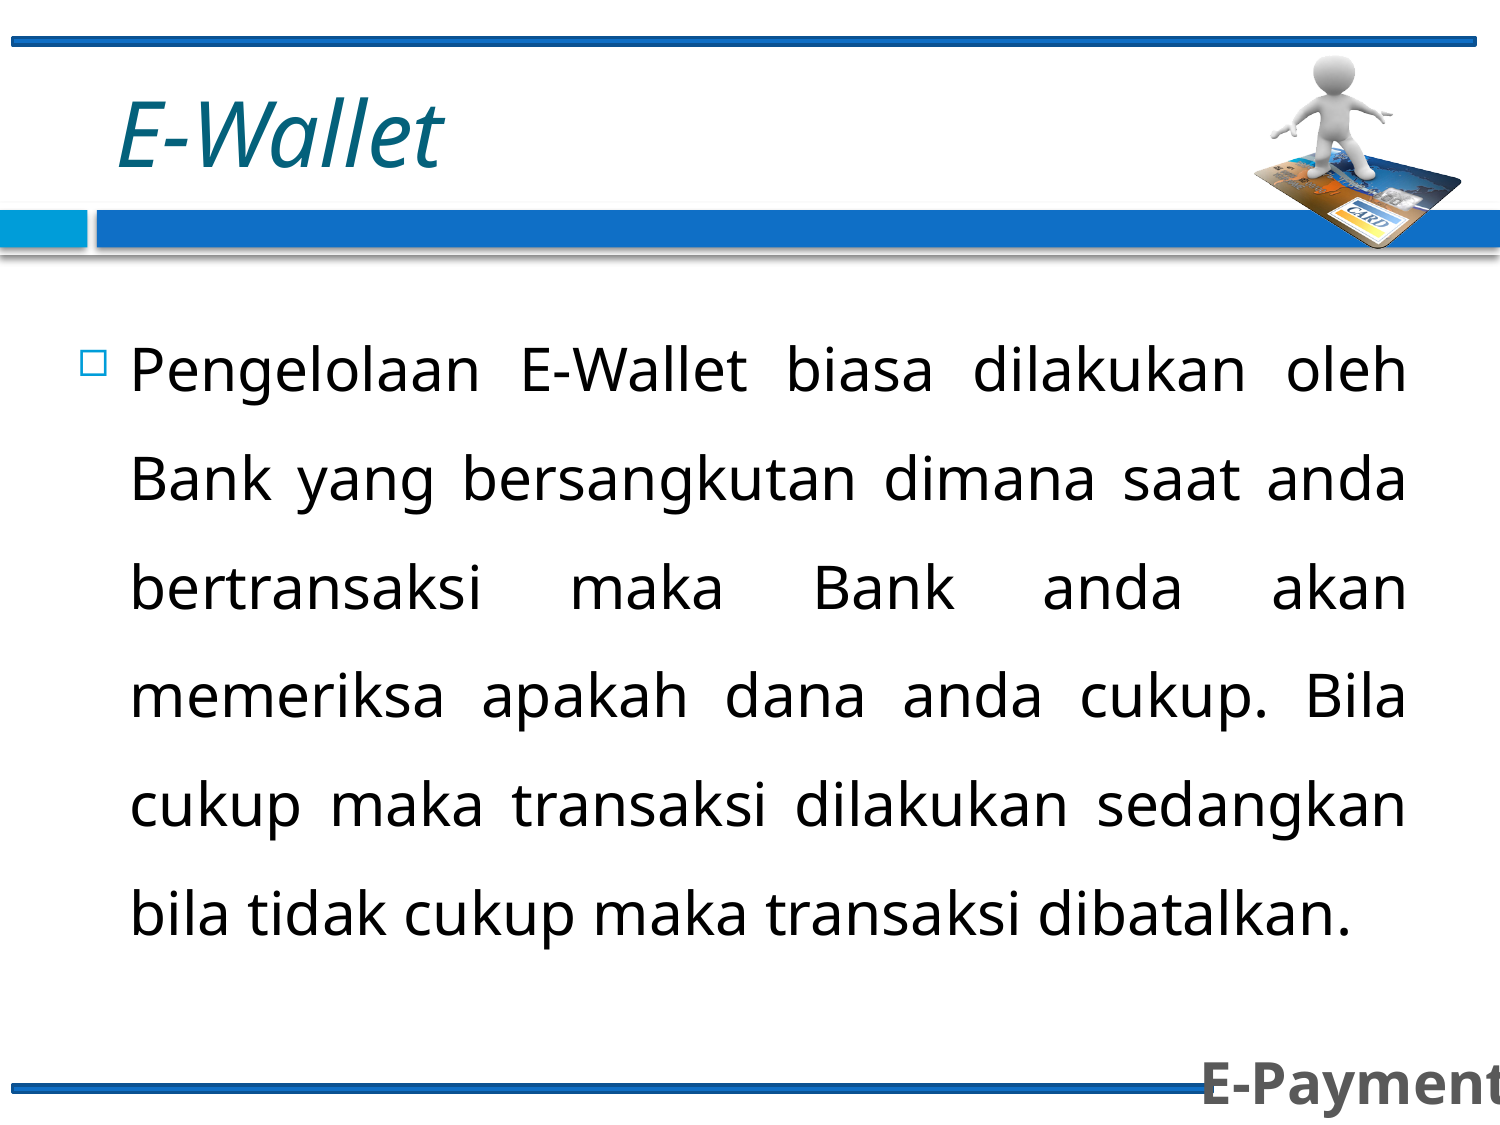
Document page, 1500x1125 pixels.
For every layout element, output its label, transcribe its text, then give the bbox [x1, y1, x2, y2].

text_box E-Payment [1185, 1039, 1500, 1124]
picture [1249, 49, 1463, 250]
text_box [11, 1083, 1185, 1094]
list Pengelolaan E-Wallet biasa dilakukan oleh Bank yang bersangkutan dimana saat anda bertransaksi maka Bank anda akan memeriksa apakah dana anda cukup. Bila cukup maka transaksi dilakukan sedangkan bila tidak cukup maka transaksi dibatalkan. [62, 287, 1425, 1050]
text_box [11, 36, 1477, 47]
title E-Wallet [100, 50, 1247, 213]
